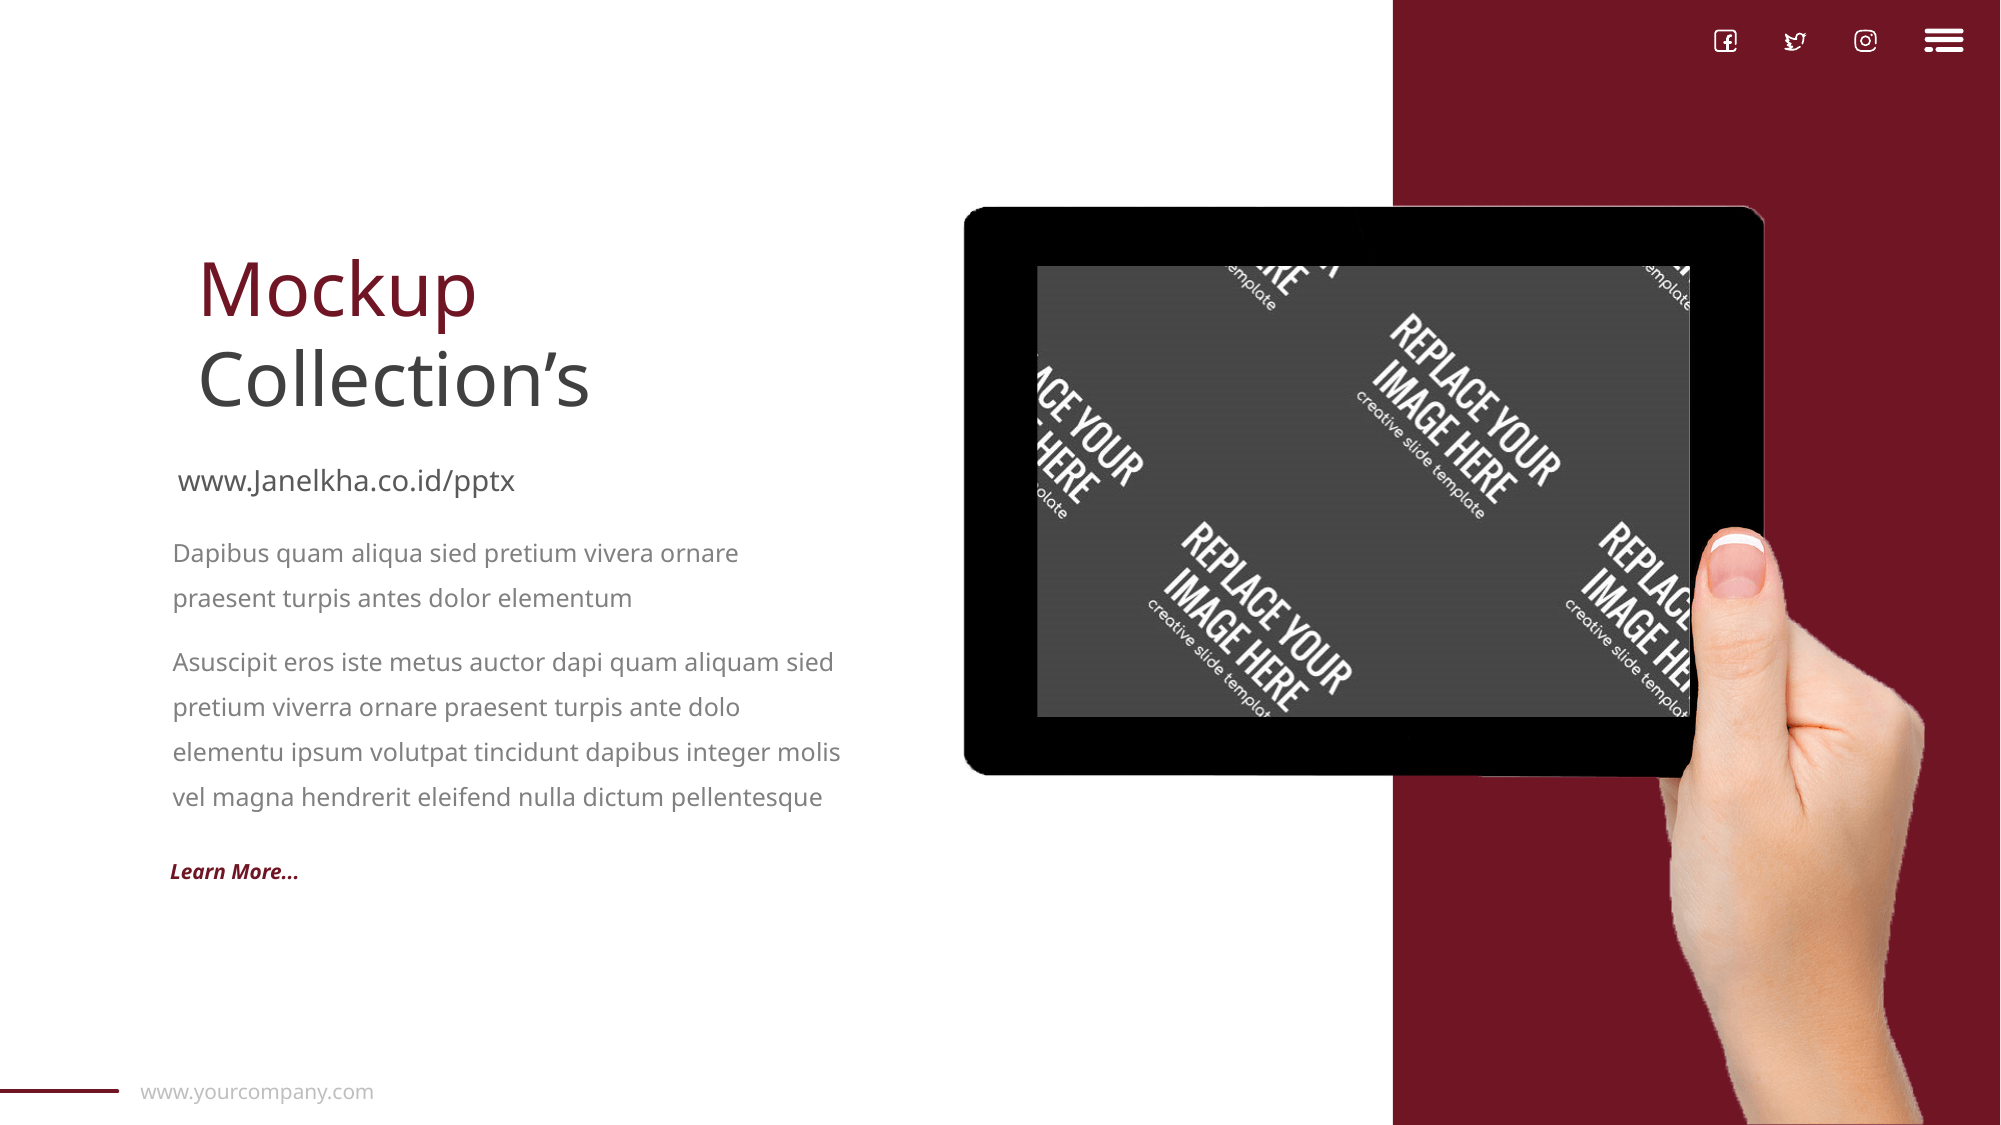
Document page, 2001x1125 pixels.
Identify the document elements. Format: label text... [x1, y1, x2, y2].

text_box [1923, 45, 1965, 54]
picture [959, 203, 1925, 1125]
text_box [1714, 29, 1877, 52]
text_box www.Janelkha.co.id/pptx [177, 462, 516, 498]
text_box Learn More... [170, 858, 300, 884]
text_box [1392, 0, 2001, 1125]
text_box [1923, 27, 1965, 44]
text_box Dapibus quam aliqua sied pretium vivera ornare praesent turpis antes dolor elementum [172, 522, 821, 613]
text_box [0, 1078, 374, 1105]
text_box Mockup Collection’s [197, 241, 592, 422]
text_box Asuscipit eros iste metus auctor dapi quam aliquam sied pretium viverra ornare praesent turpis ante dolo elementu ipsum volutpat tincidunt dapibus integer molis vel magna hendrerit eleifend nulla dictum pellentesque [172, 631, 860, 812]
